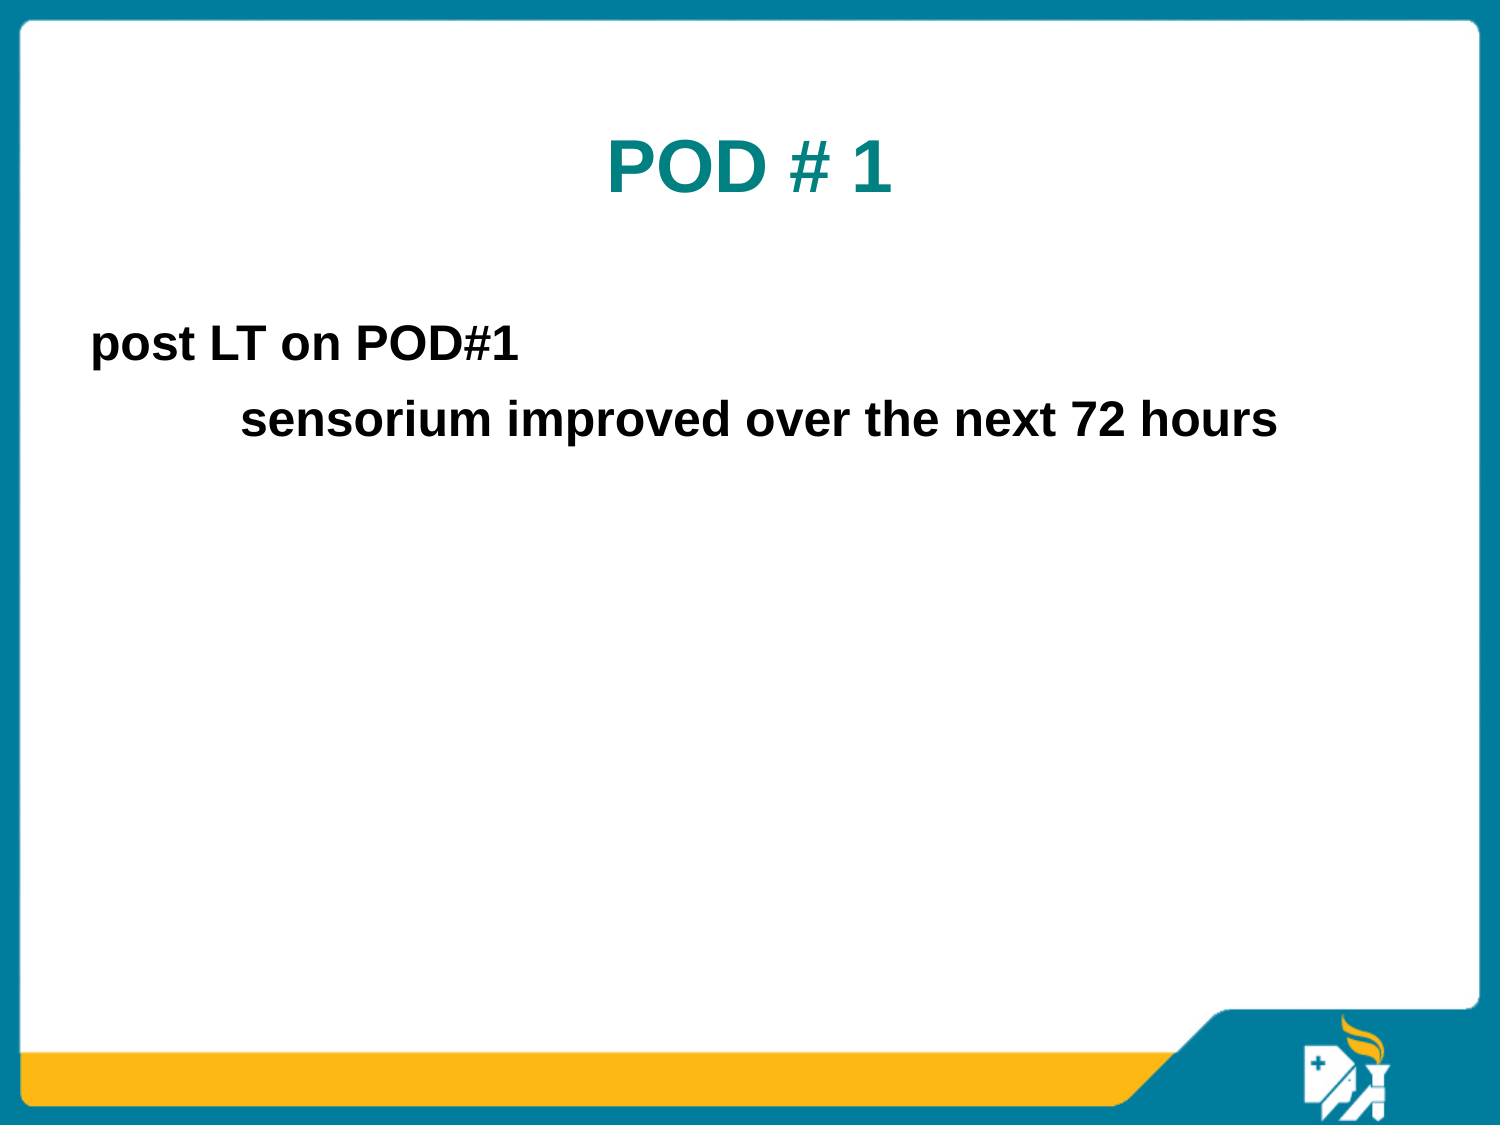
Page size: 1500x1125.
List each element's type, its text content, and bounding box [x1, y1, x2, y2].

picture [1304, 1045, 1356, 1120]
picture [1340, 1014, 1390, 1121]
list post LT on POD#1 sensorium improved over the next 72 hours [75, 312, 1425, 955]
picture [19, 20, 1480, 1106]
title POD # 1 [75, 75, 1425, 250]
